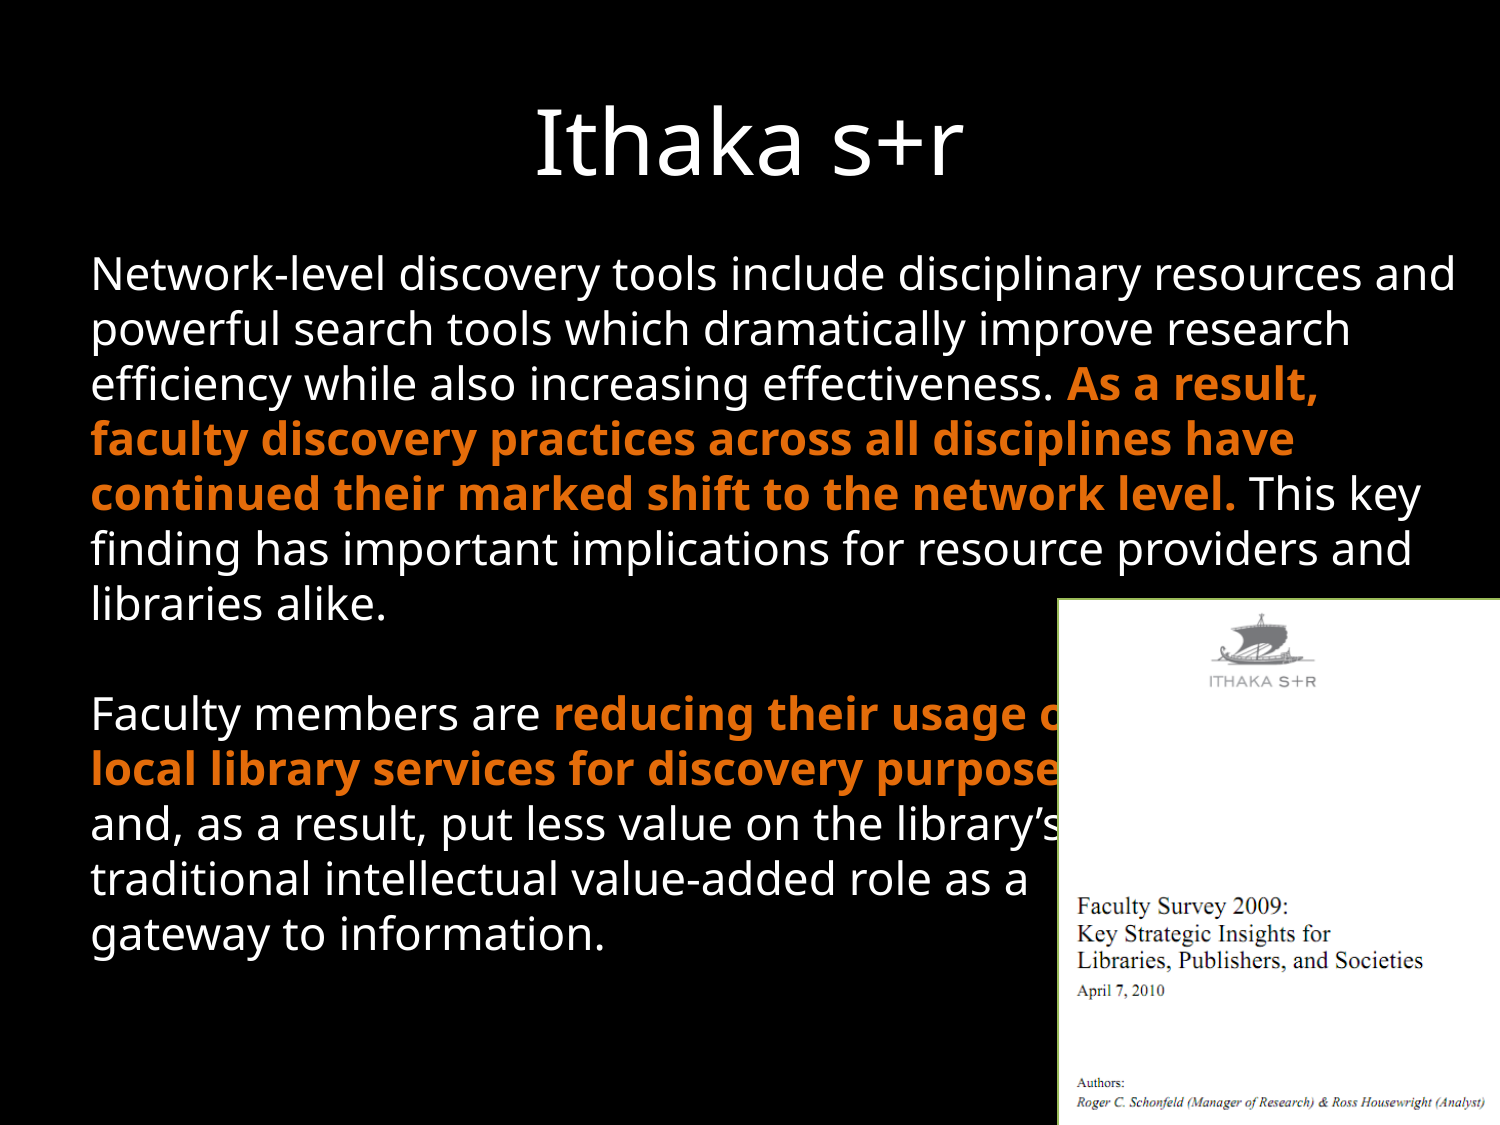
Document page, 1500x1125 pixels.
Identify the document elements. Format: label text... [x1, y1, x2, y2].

list Network-level discovery tools include disciplinary resources and powerful search tools which dramatically improve research efficiency while also increasing effectiveness. As a result, faculty discovery practices across all disciplines have continued their marked shift to the network level. This key finding has important implications for resource providers and libraries alike. Faculty members are reducing their usage of local library services for discovery purposes and, as a result, put less value on the library’s traditional intellectual value-added role as a gateway to information. [75, 237, 1488, 968]
title Ithaka s+r [75, 45, 1425, 233]
picture [1058, 599, 1500, 1125]
